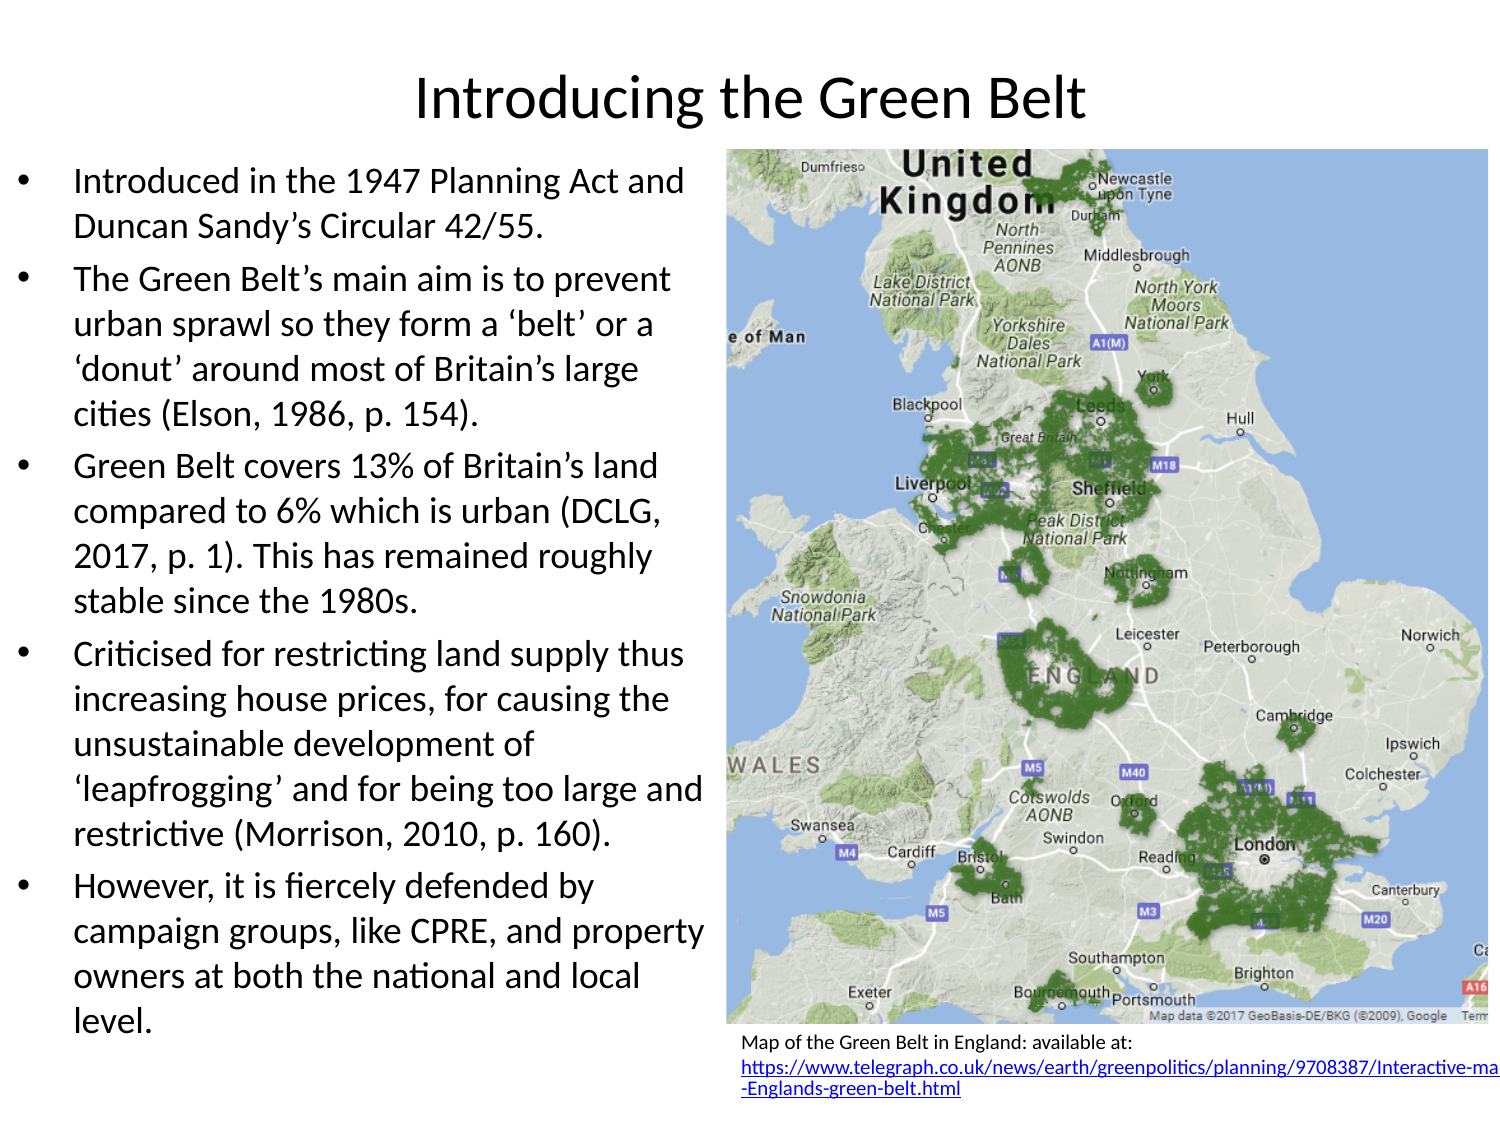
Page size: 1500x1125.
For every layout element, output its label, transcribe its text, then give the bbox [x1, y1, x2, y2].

list Introduced in the 1947 Planning Act and Duncan Sandy’s Circular 42/55. The Green Belt’s main aim is to prevent urban sprawl so they form a ‘belt’ or a ‘donut’ around most of Britain’s large cities (Elson, 1986, p. 154). Green Belt covers 13% of Britain’s land compared to 6% which is urban (DCLG, 2017, p. 1). This has remained roughly stable since the 1980s. Criticised for restricting land supply thus increasing house prices, for causing the unsustainable development of ‘leapfrogging’ and for being too large and restrictive (Morrison, 2010, p. 160). However, it is fiercely defended by campaign groups, like CPRE, and property owners at both the national and local level. [2, 149, 739, 1125]
picture [726, 148, 1489, 1024]
text_box Map of the Green Belt in England: available at: https://www.telegraph.co.uk/news/earth/greenpolitics/planning/9708387/Interactive-map-Englands-green-belt.html [726, 1021, 1500, 1111]
title Introducing the Green Belt [76, 0, 1427, 149]
